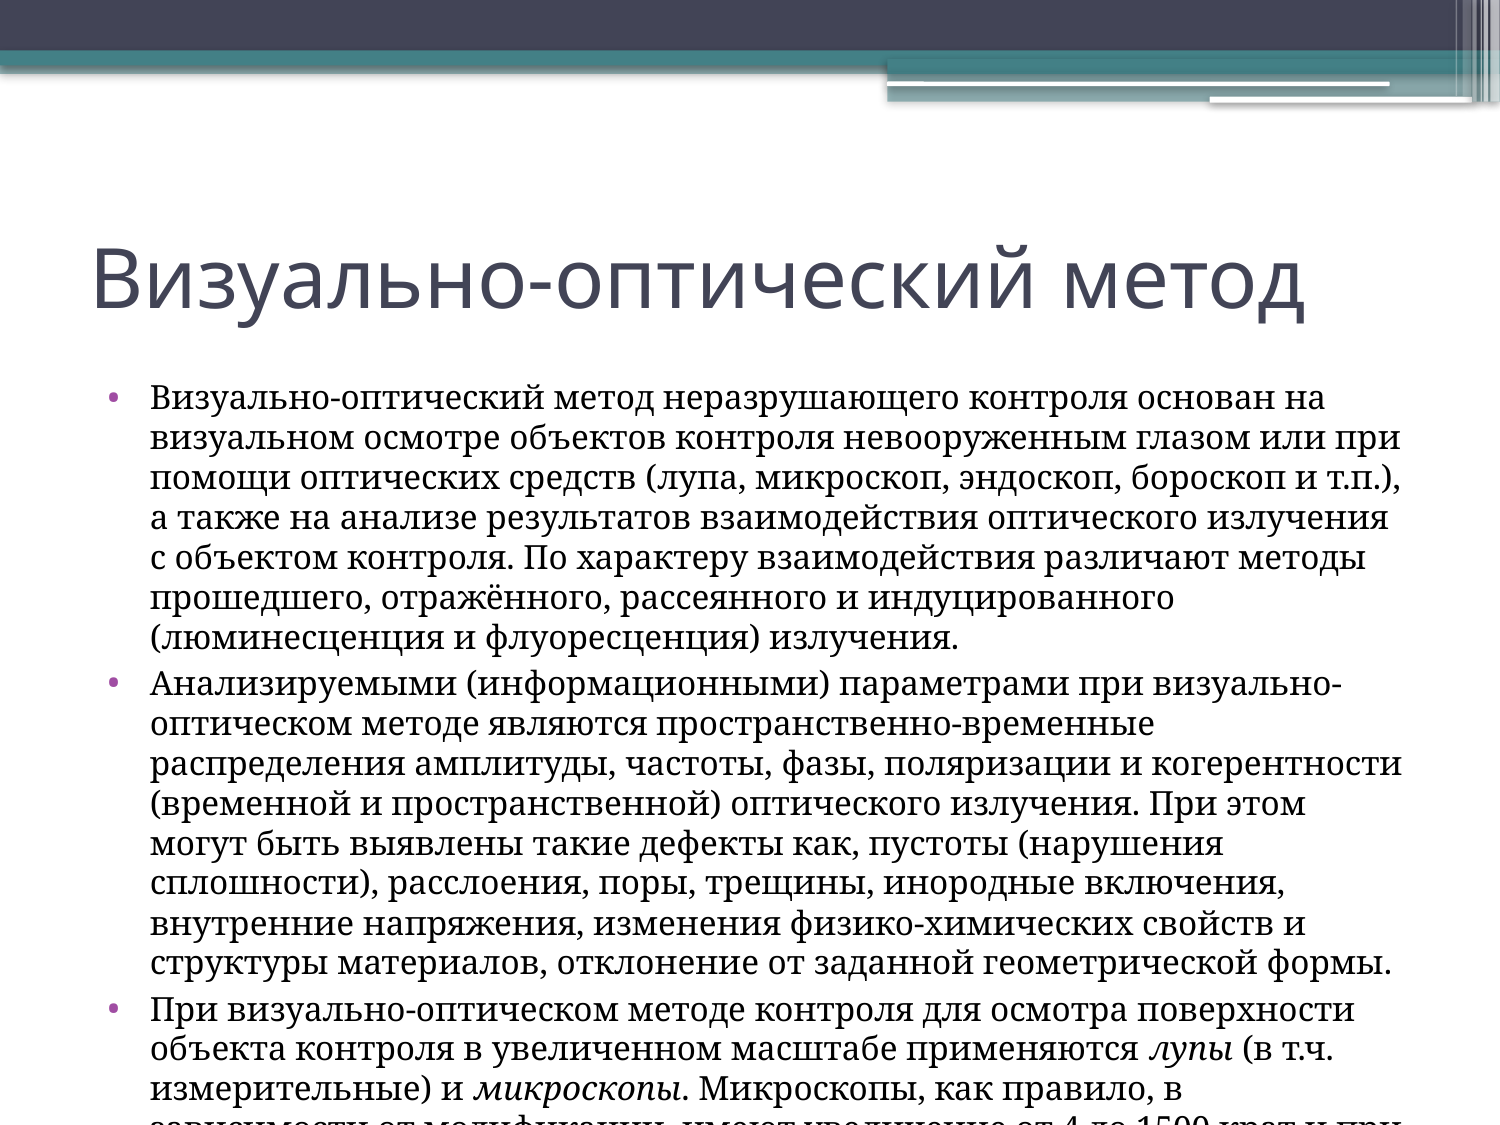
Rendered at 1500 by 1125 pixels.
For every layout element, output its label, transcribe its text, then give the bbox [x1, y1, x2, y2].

title Визуально-оптический метод [75, 187, 1425, 363]
list Визуально-оптический метод неразрушающего контроля основан на визуальном осмотре объектов контроля невооруженным глазом или при помощи оптических средств (лупа, микроскоп, эндоскоп, бороскоп и т.п.), а также на анализе результатов взаимодействия оптического излучения с объектом контроля. По характеру взаимодействия различают методы прошедшего, отражённого, рассеянного и индуцированного (люминесценция и флуоресценция) излучения. Анализируемыми (информационными) параметрами при визуально-оптическом методе являются пространственно-временные распределения амплитуды, частоты, фазы, поляризации и когерентности (временной и пространственной) оптического излучения. При этом могут быть выявлены такие дефекты как, пустоты (нарушения сплошности), расслоения, поры, трещины, инородные включения, внутренние напряжения, изменения физико-химических свойств и структуры материалов, отклонение от заданной геометрической формы. При визуально-оптическом методе контроля для осмотра поверхности объекта контроля в увеличенном масштабе применяются лупы (в т.ч. измерительные) и микроскопы. Микроскопы, как правило, в зависимости от модификации, имеют увеличение от 4 до 1500 крат и при этом могут иметь измерительные функции. Отдельно следует выделить металлографические микроскопы, применяемые в одноименном методе -металлографии. Такие микроскопы позволяют исследовать макро- и микроструктуру металла с целью выявления структурных аномалий, включений, межкристаллитной коррозии и т.д. [75, 368, 1425, 1079]
